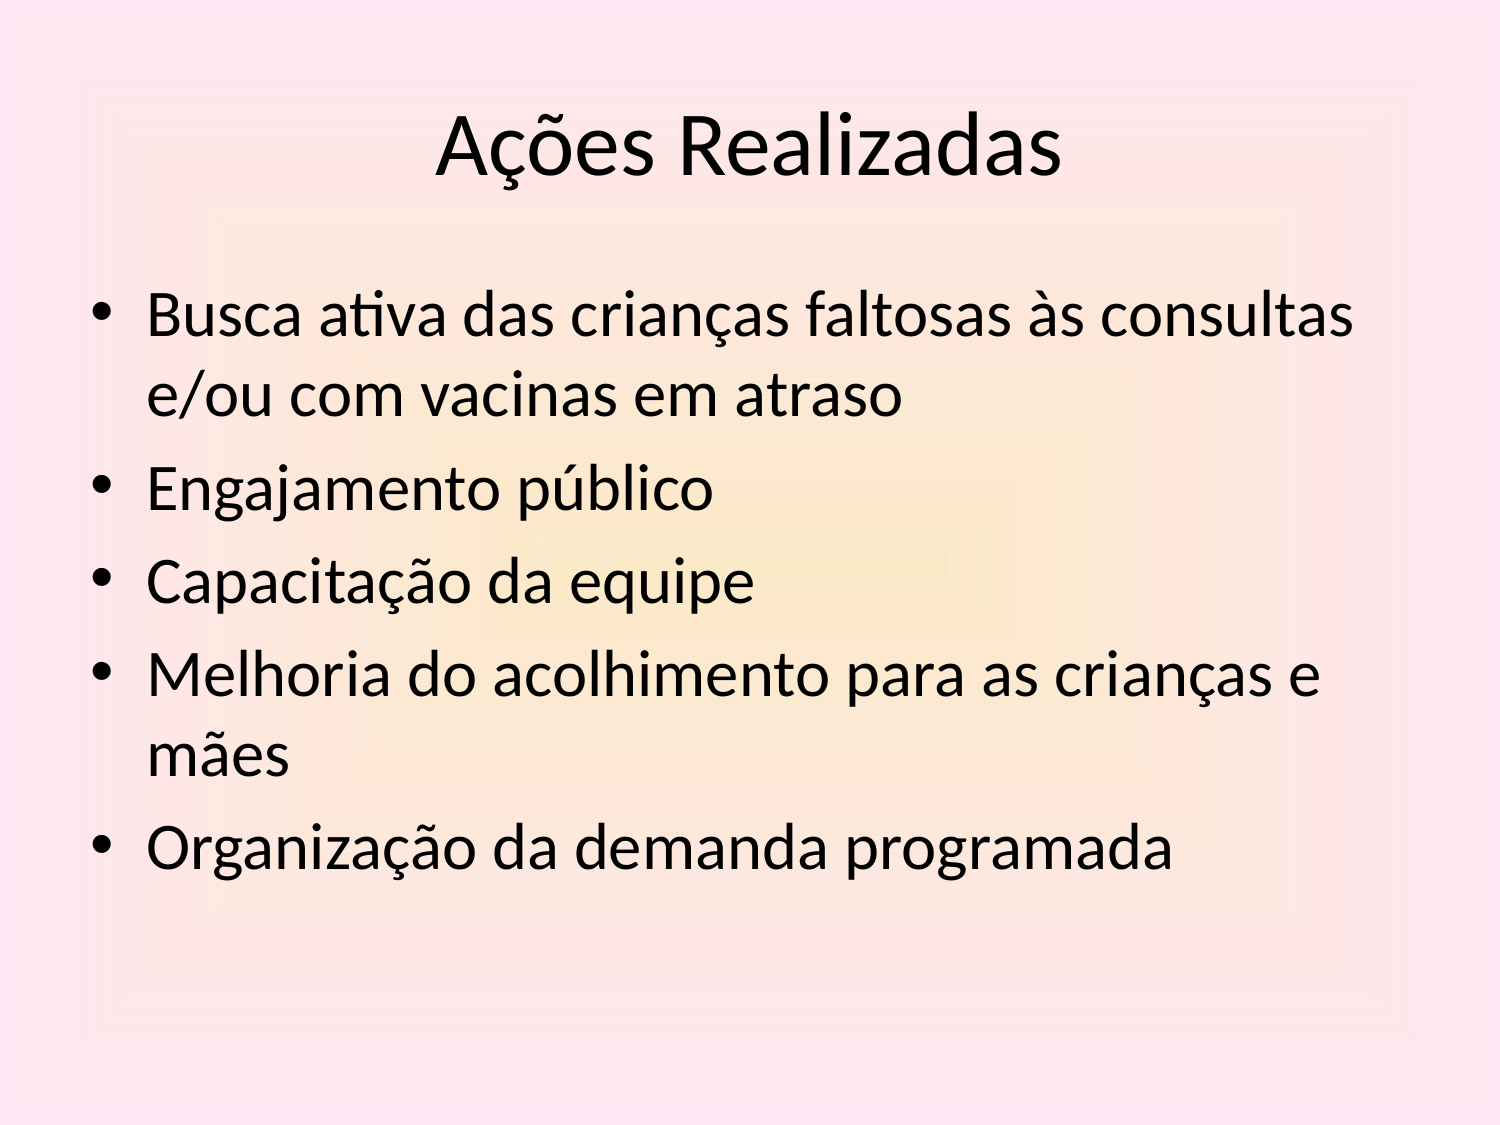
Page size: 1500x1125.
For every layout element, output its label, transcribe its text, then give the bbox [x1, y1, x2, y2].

list Busca ativa das crianças faltosas às consultas e/ou com vacinas em atraso Engajamento público Capacitação da equipe Melhoria do acolhimento para as crianças e mães Organização da demanda programada [75, 262, 1425, 1005]
title Ações Realizadas [75, 45, 1425, 233]
